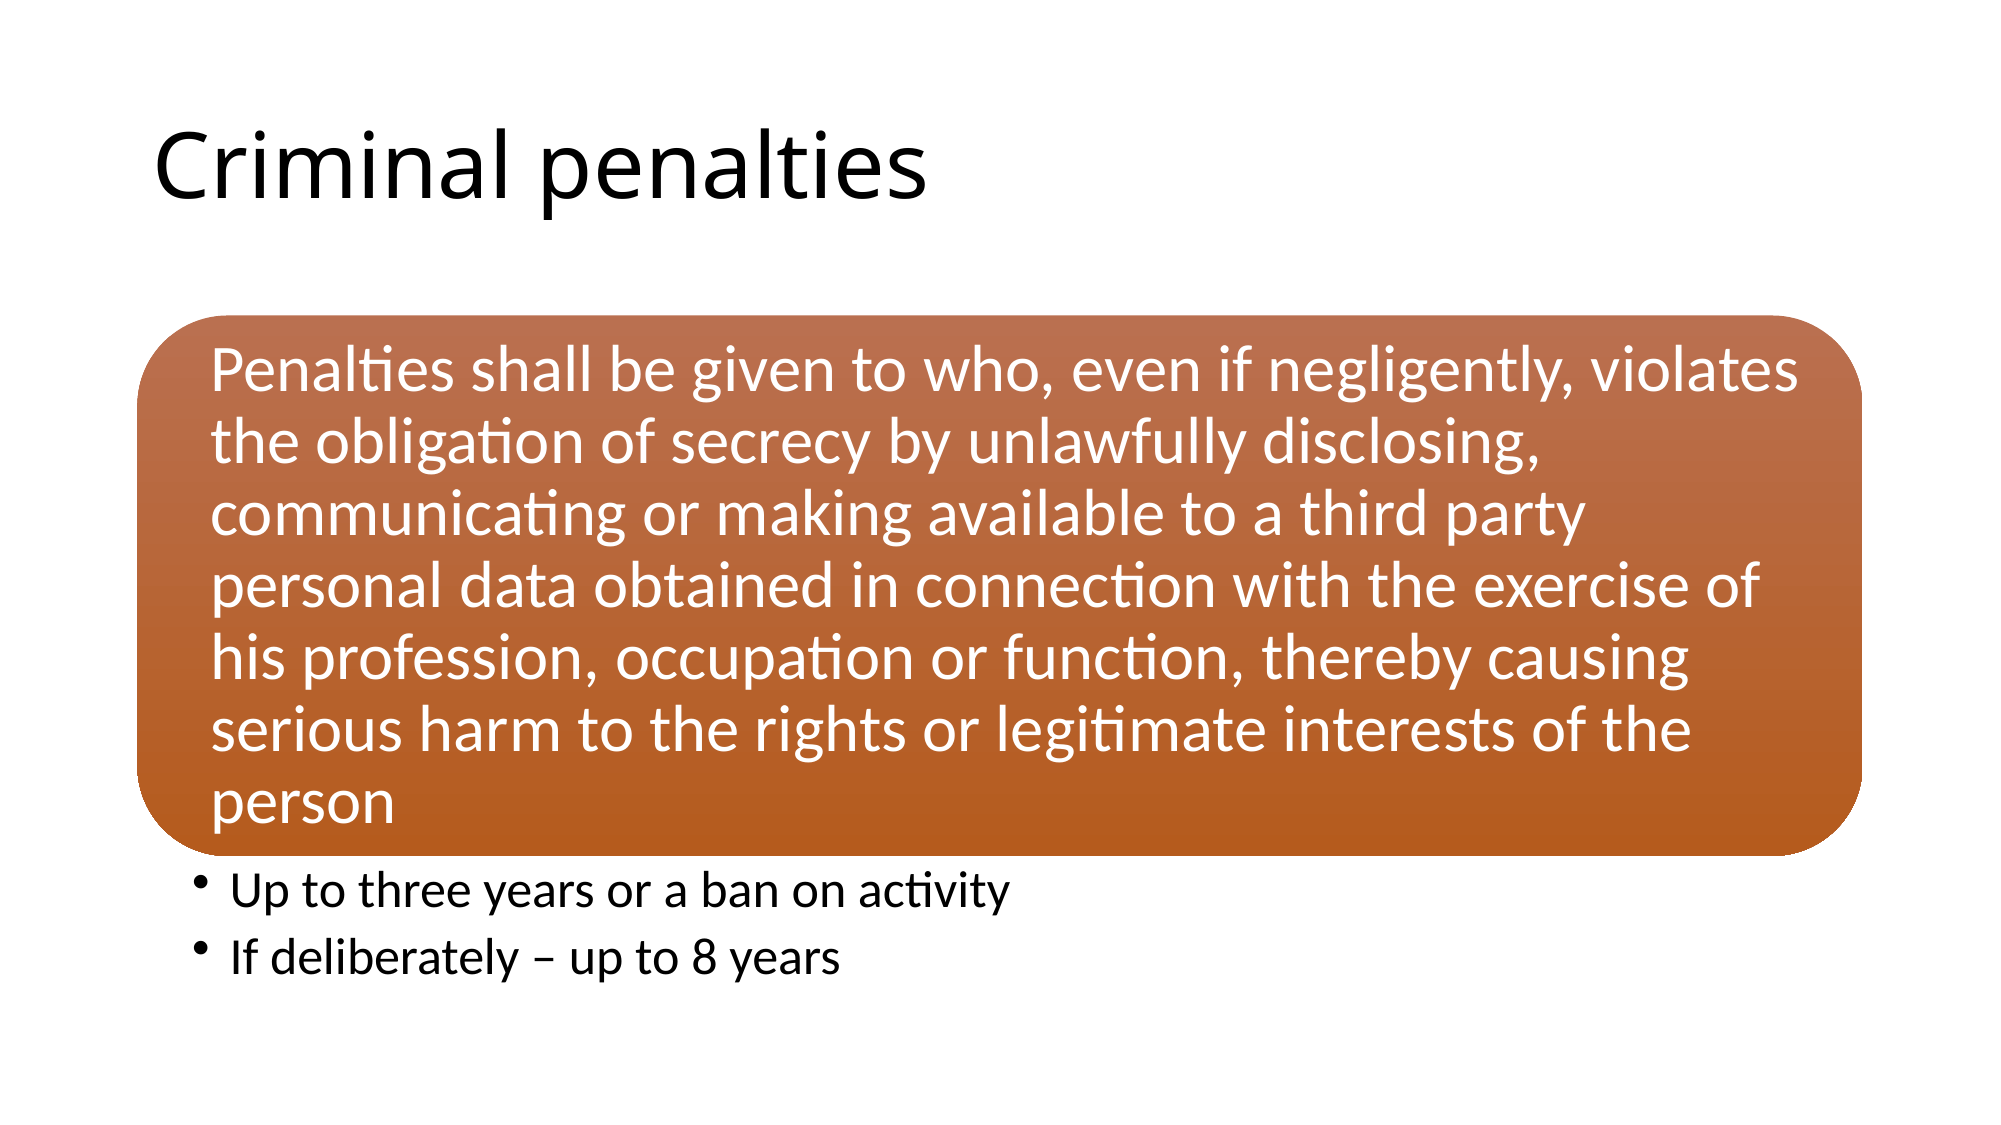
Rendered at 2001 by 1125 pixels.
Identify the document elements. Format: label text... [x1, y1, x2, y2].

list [137, 299, 1863, 1014]
title Criminal penalties [137, 59, 1863, 278]
